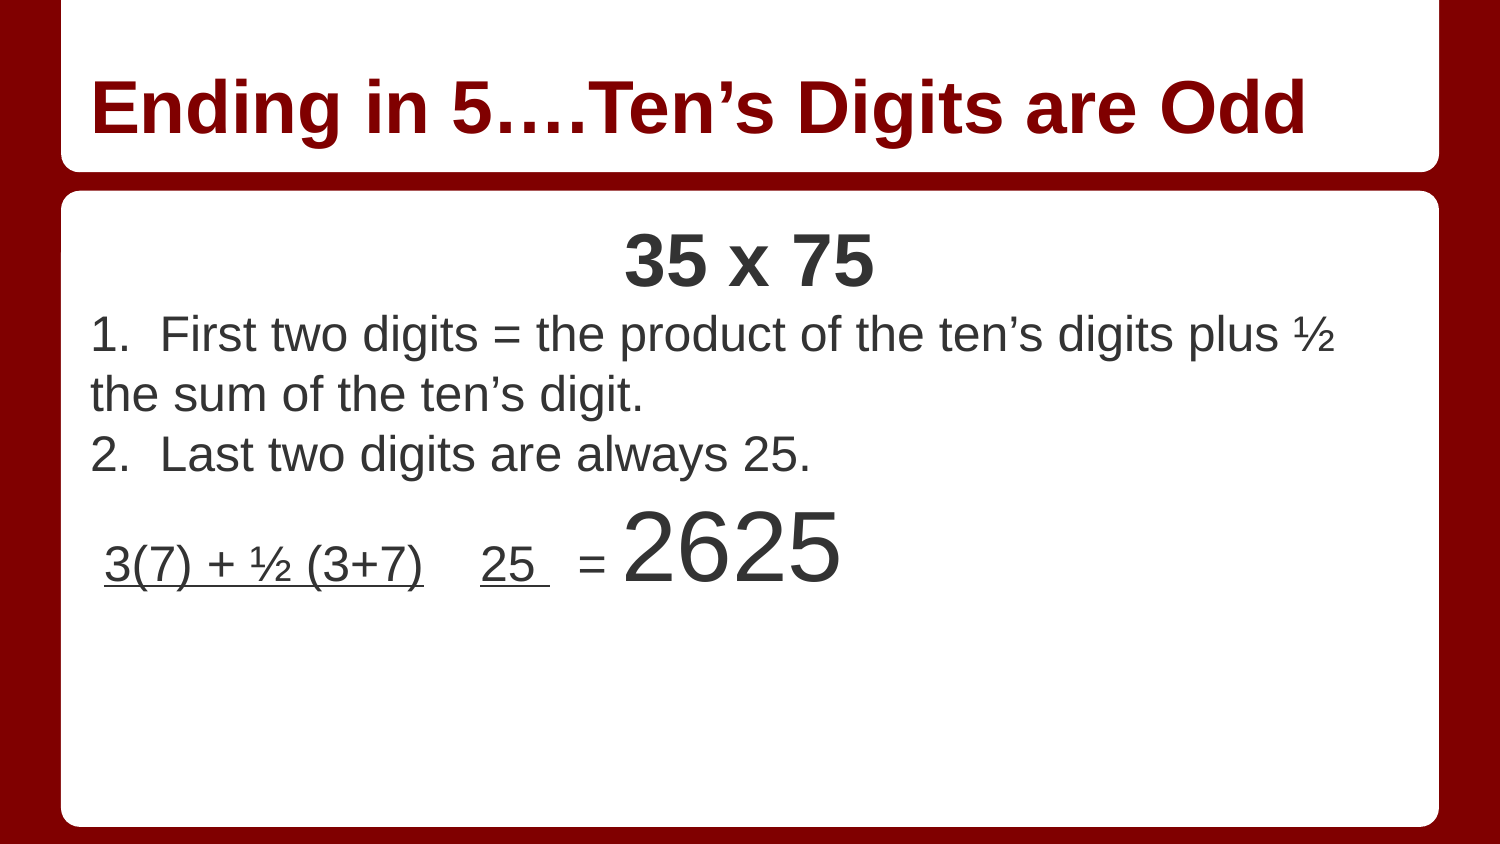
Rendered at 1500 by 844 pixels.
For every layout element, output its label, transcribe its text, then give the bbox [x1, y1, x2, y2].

title Ending in 5….Ten’s Digits are Odd [75, 22, 1425, 164]
list 35 x 75 1. First two digits = the product of the ten’s digits plus ½ the sum of the ten’s digit. 2. Last two digits are always 25. 3(7) + ½ (3+7) 25 = 2625 [75, 196, 1425, 808]
